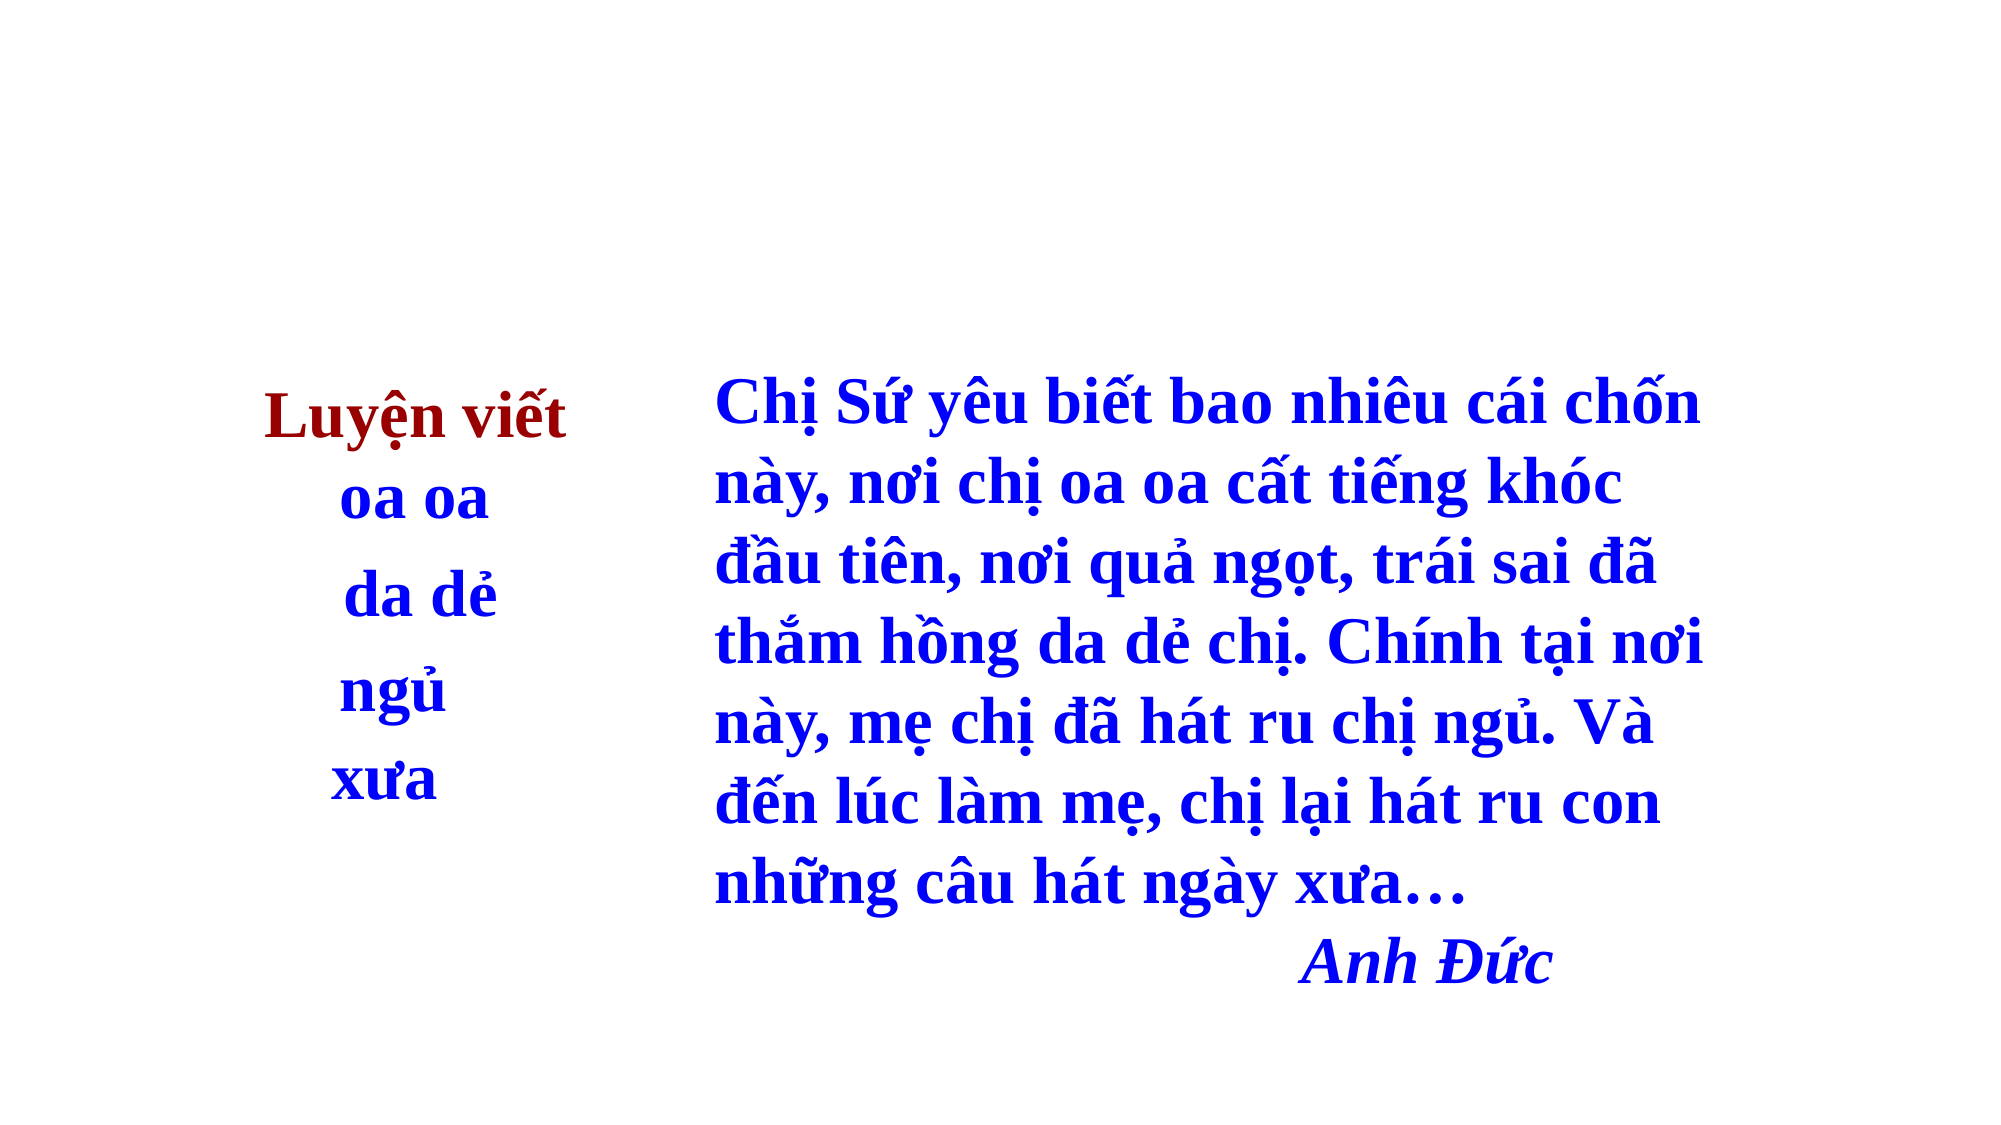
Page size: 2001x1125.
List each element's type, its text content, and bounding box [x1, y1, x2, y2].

text_box oa oa [324, 444, 506, 540]
text_box ngủ [275, 637, 525, 733]
text_box Luyện viết [249, 363, 582, 458]
text_box Chị Sứ yêu biết bao nhiêu cái chốn này, nơi chị oa oa cất tiếng khóc đầu tiên, nơi quả ngọt, trái sai đã thắm hồng da dẻ chị. Chính tại nơi này, mẹ chị đã hát ru chị ngủ. Và đến lúc làm mẹ, chị lại hát ru con những câu hát ngày xưa… Anh Đức [699, 349, 1725, 1005]
text_box xưa [300, 725, 475, 821]
text_box da dẻ [312, 542, 588, 638]
